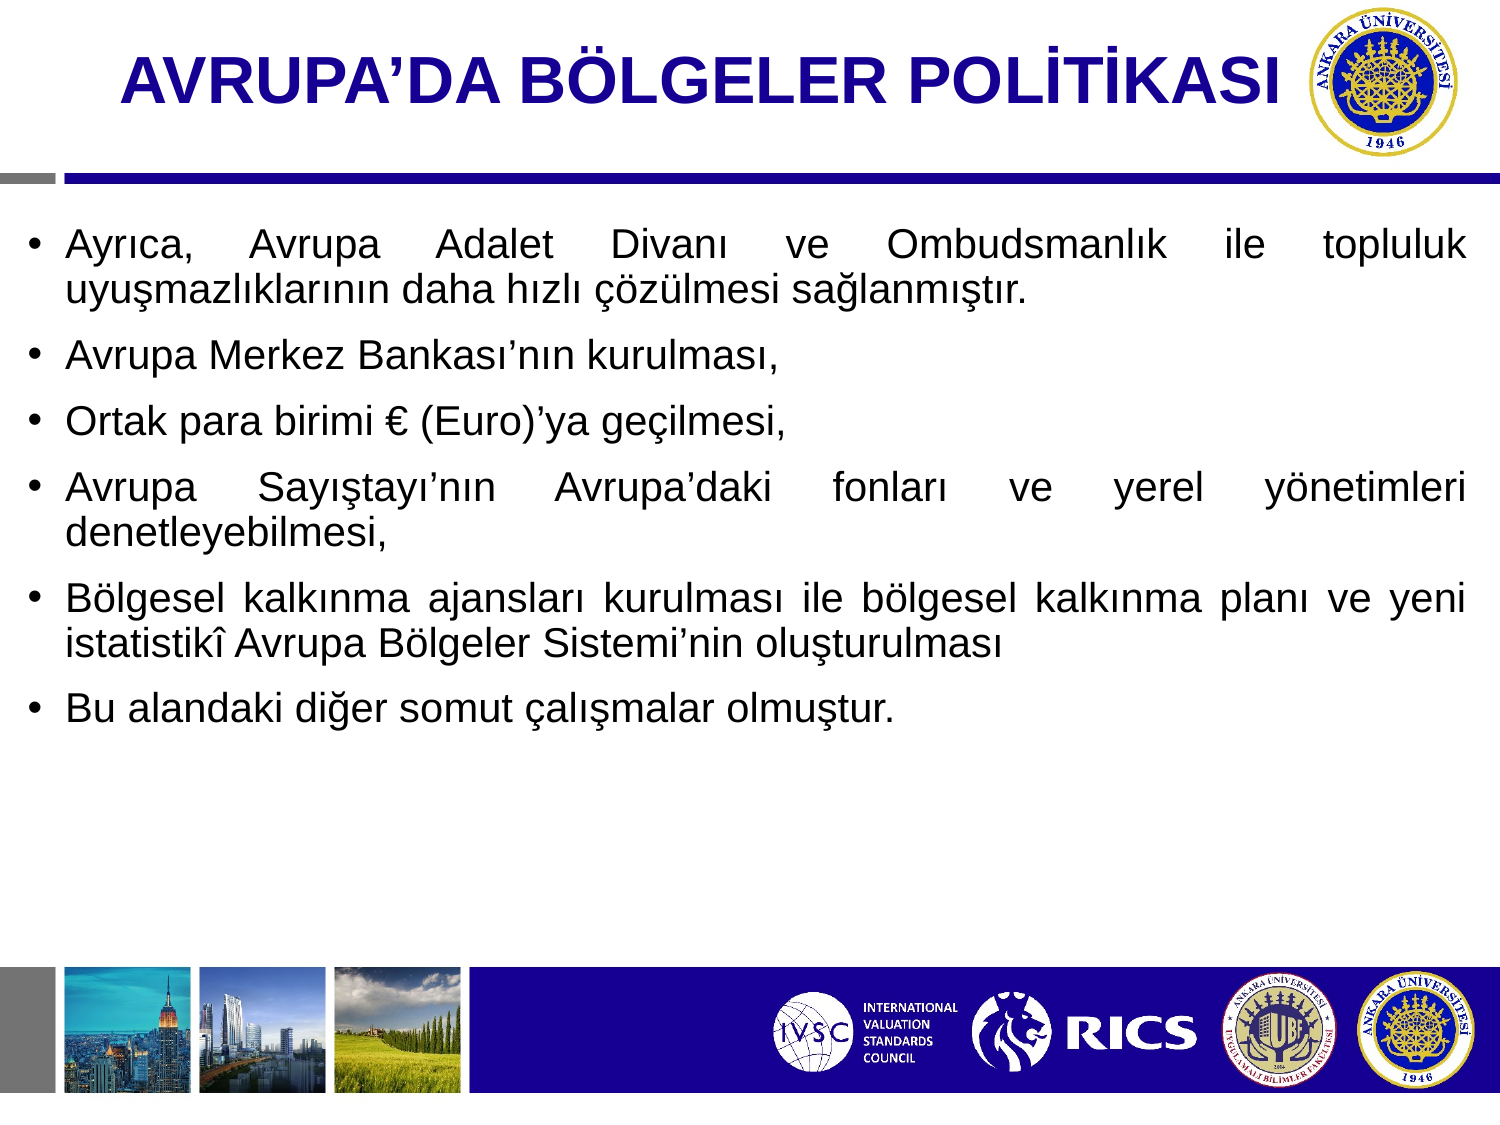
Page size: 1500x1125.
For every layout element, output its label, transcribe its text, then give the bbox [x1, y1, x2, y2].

picture [0, 0, 1500, 1125]
text_box AVRUPA’DA BÖLGELER POLİTİKASI [119, 45, 1376, 130]
list Ayrıca, Avrupa Adalet Divanı ve Ombudsmanlık ile topluluk uyuşmazlıklarının daha hızlı çözülmesi sağlanmıştır. Avrupa Merkez Bankası’nın kurulması, Ortak para birimi € (Euro)’ya geçilmesi, Avrupa Sayıştayı’nın Avrupa’daki fonları ve yerel yönetimleri denetleyebilmesi, Bölgesel kalkınma ajansları kurulması ile bölgesel kalkınma planı ve yeni istatistikî Avrupa Bölgeler Sistemi’nin oluşturulması Bu alandaki diğer somut çalışmalar olmuştur. [27, 222, 1468, 862]
footer [510, 1046, 990, 1103]
